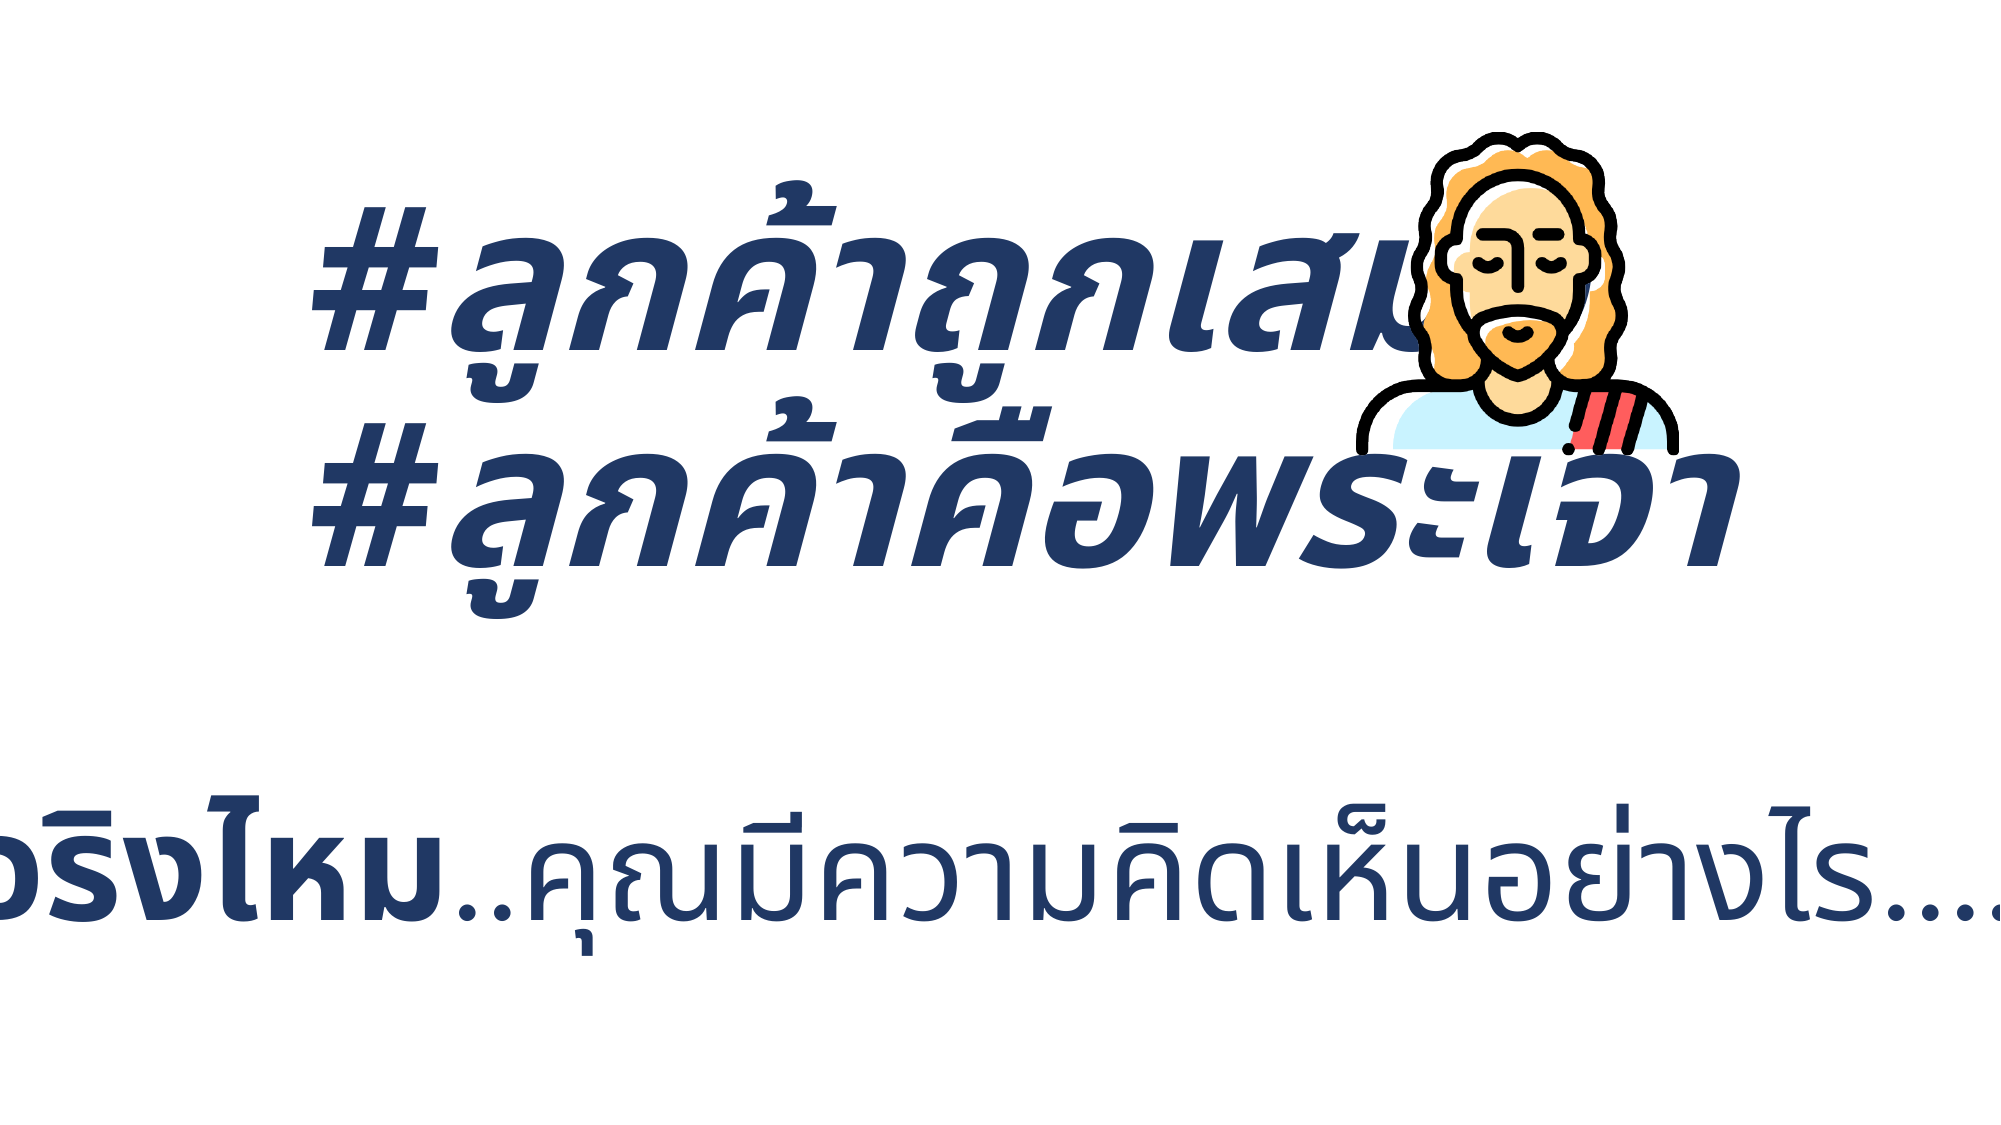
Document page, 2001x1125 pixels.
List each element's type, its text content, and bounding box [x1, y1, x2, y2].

picture [1355, 132, 1679, 456]
text_box จริงไหม..คุณมีความคิดเห็นอย่างไร........? [0, 762, 2000, 958]
title #ลูกค้าถูกเสมอ #ลูกค้าคือพระเจ้า [293, 285, 2000, 503]
